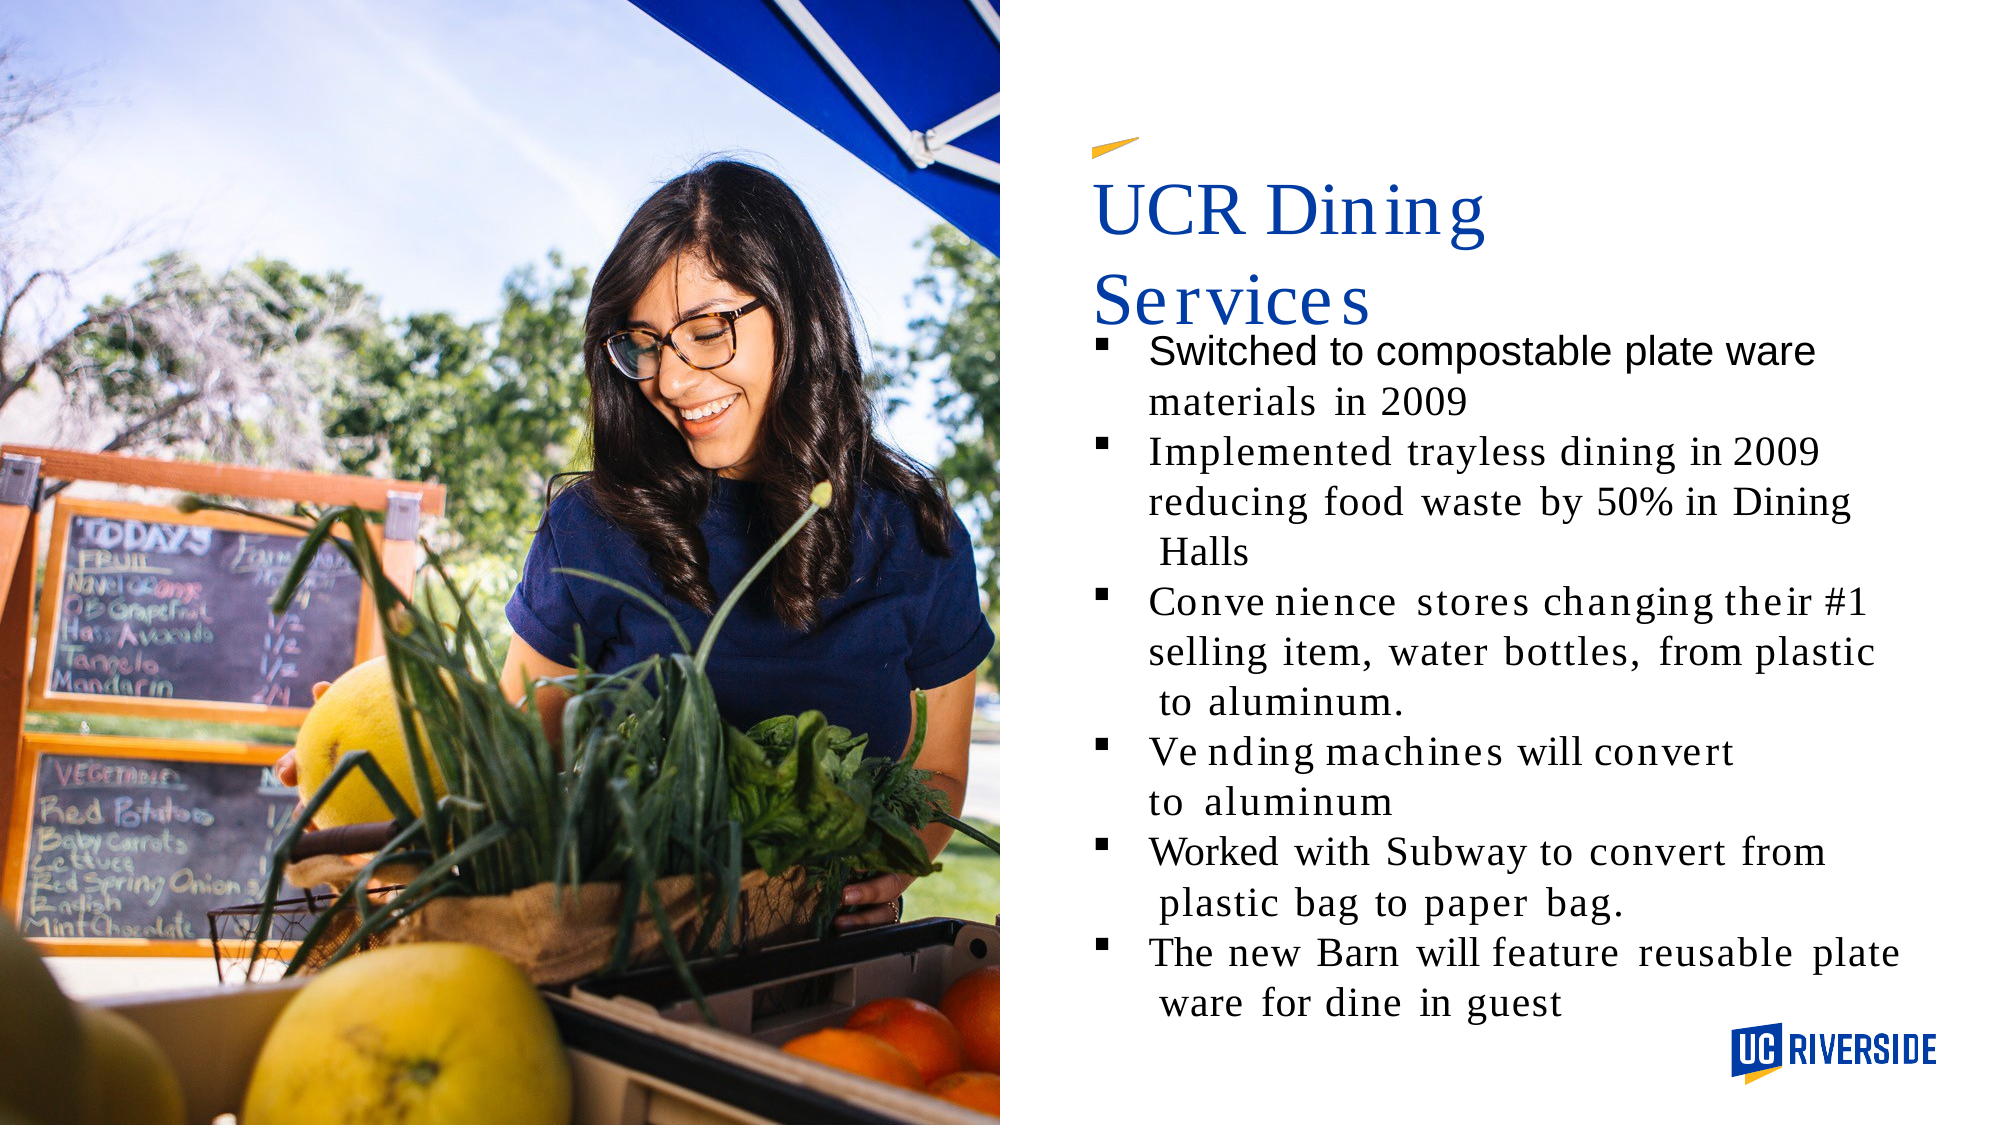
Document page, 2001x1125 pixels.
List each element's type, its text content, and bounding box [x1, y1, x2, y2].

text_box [1731, 1022, 1783, 1086]
picture [1092, 137, 1139, 159]
picture [0, 0, 1001, 1125]
list Switched to compostable plate ware materials in 2009 Implemented trayless dining in 2009 reducing food waste by 50% in Dining Halls Conve nience stores changing their #1 selling item, water bottles, from plastic to aluminum. Ve nding machines will convert to aluminum Worked with Subway to convert from plastic bag to paper bag. The new Barn will feature reusable plate ware for dine in guest [1004, 322, 1906, 1025]
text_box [1855, 1033, 1936, 1064]
title UCR Dining Services [1090, 157, 1766, 322]
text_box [1790, 1033, 1852, 1064]
